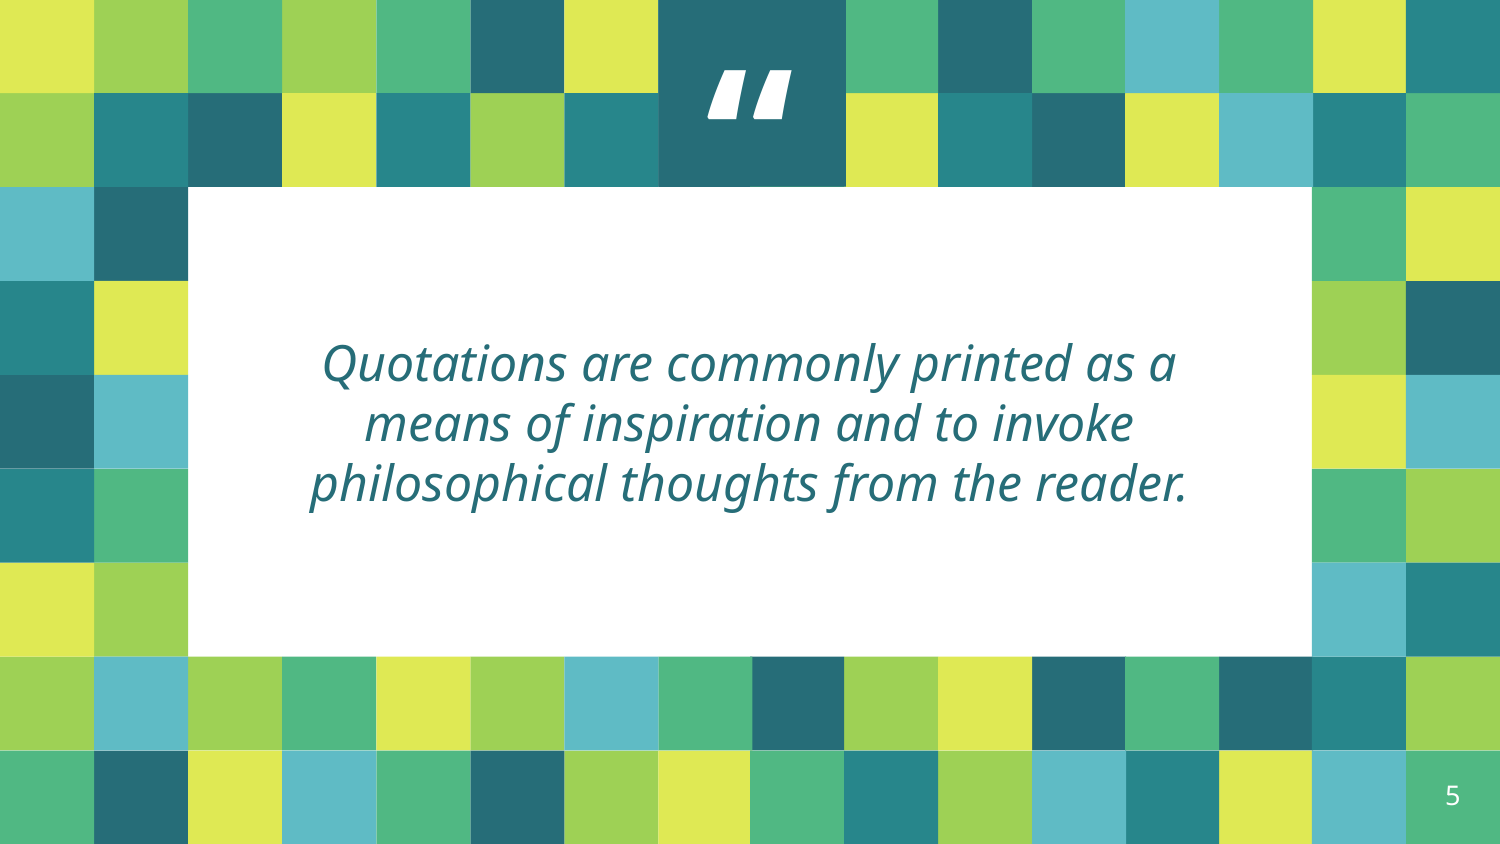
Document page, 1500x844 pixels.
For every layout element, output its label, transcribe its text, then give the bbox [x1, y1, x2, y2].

list Quotations are commonly printed as a means of inspiration and to invoke philosophical thoughts from the reader. [288, 279, 1212, 565]
slide_number 5 [1405, 749, 1500, 844]
